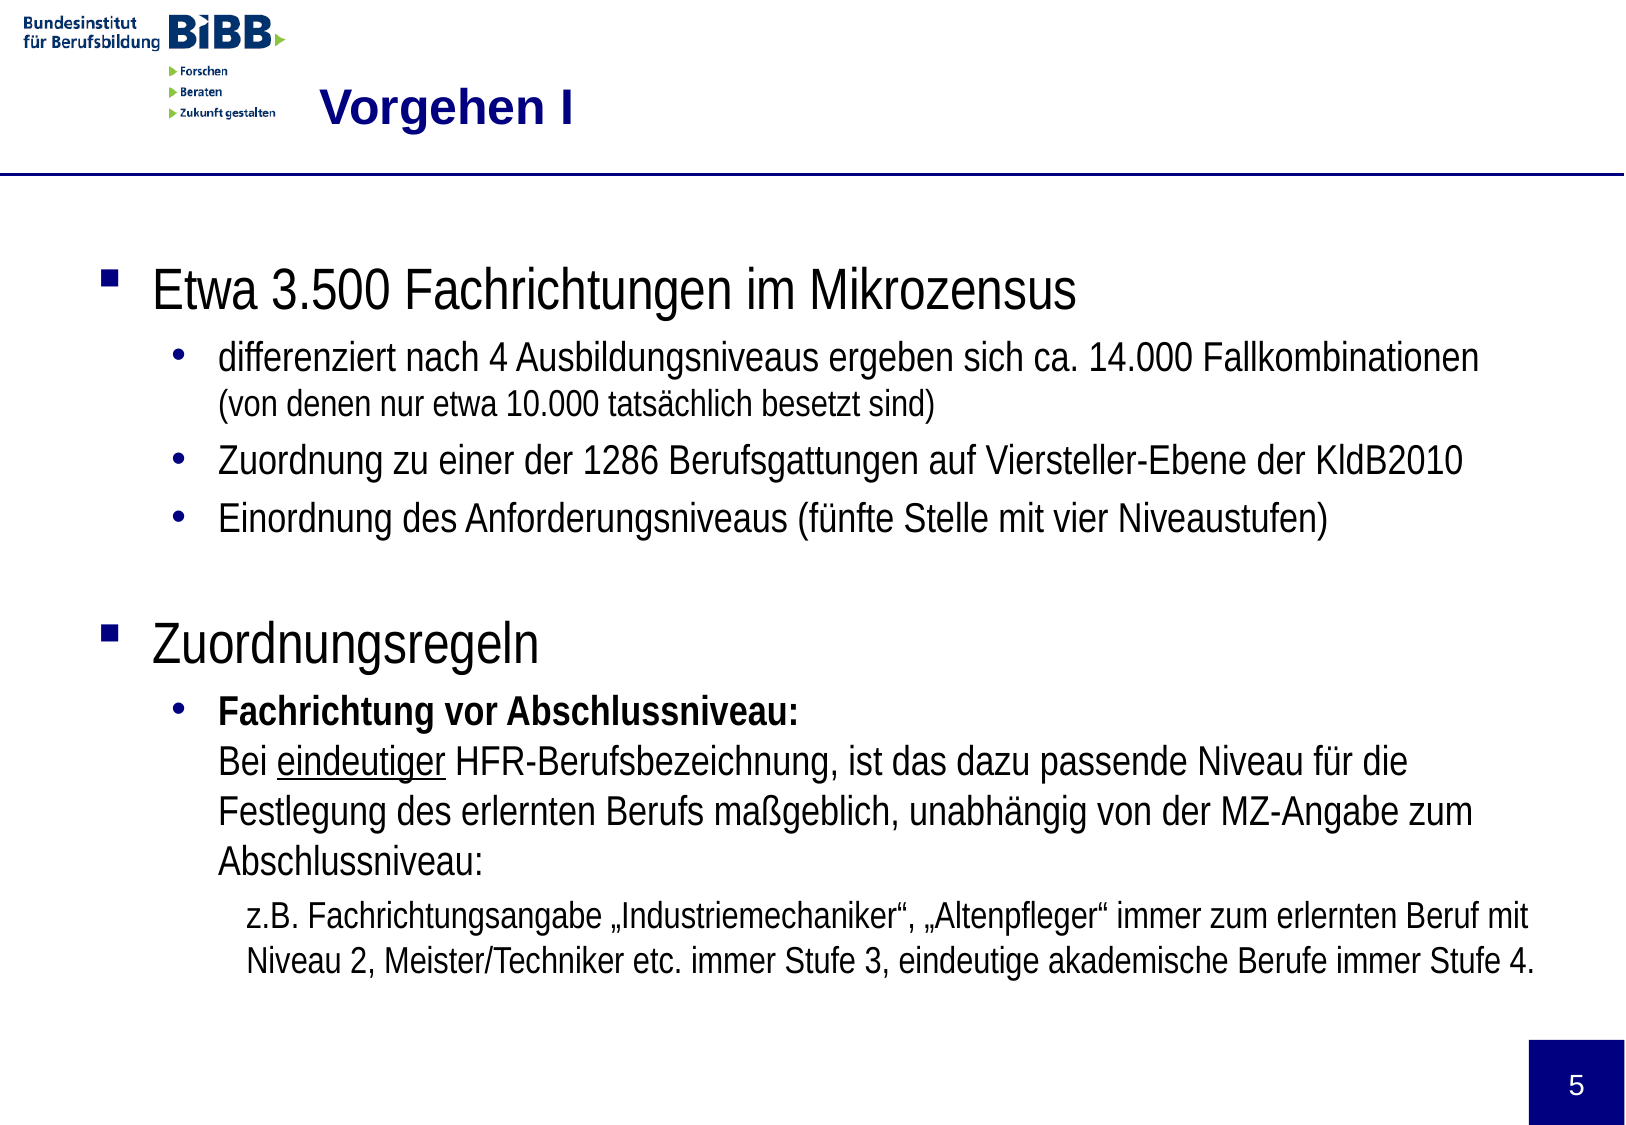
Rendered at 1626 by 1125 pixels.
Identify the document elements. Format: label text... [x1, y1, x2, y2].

title Vorgehen I [304, 44, 1345, 164]
list Etwa 3.500 Fachrichtungen im Mikrozensus differenziert nach 4 Ausbildungsniveaus ergeben sich ca. 14.000 Fallkombinationen (von denen nur etwa 10.000 tatsächlich besetzt sind) Zuordnung zu einer der 1286 Berufsgattungen auf Viersteller-Ebene der KldB2010 Einordnung des Anforderungsniveaus (fünfte Stelle mit vier Niveaustufen) Zuordnungsregeln Fachrichtung vor Abschlussniveau: Bei eindeutiger HFR-Berufsbezeichnung, ist das dazu passende Niveau für die Festlegung des erlernten Berufs maßgeblich, unabhängig von der MZ-Angabe zum Abschlussniveau: z.B. Fachrichtungsangabe „Industriemechaniker“, „Altenpfleger“ immer zum erlernten Beruf mit Niveau 2, Meister/Techniker etc. immer Stufe 3, eindeutige akademische Berufe immer Stufe 4. [80, 243, 1569, 1006]
